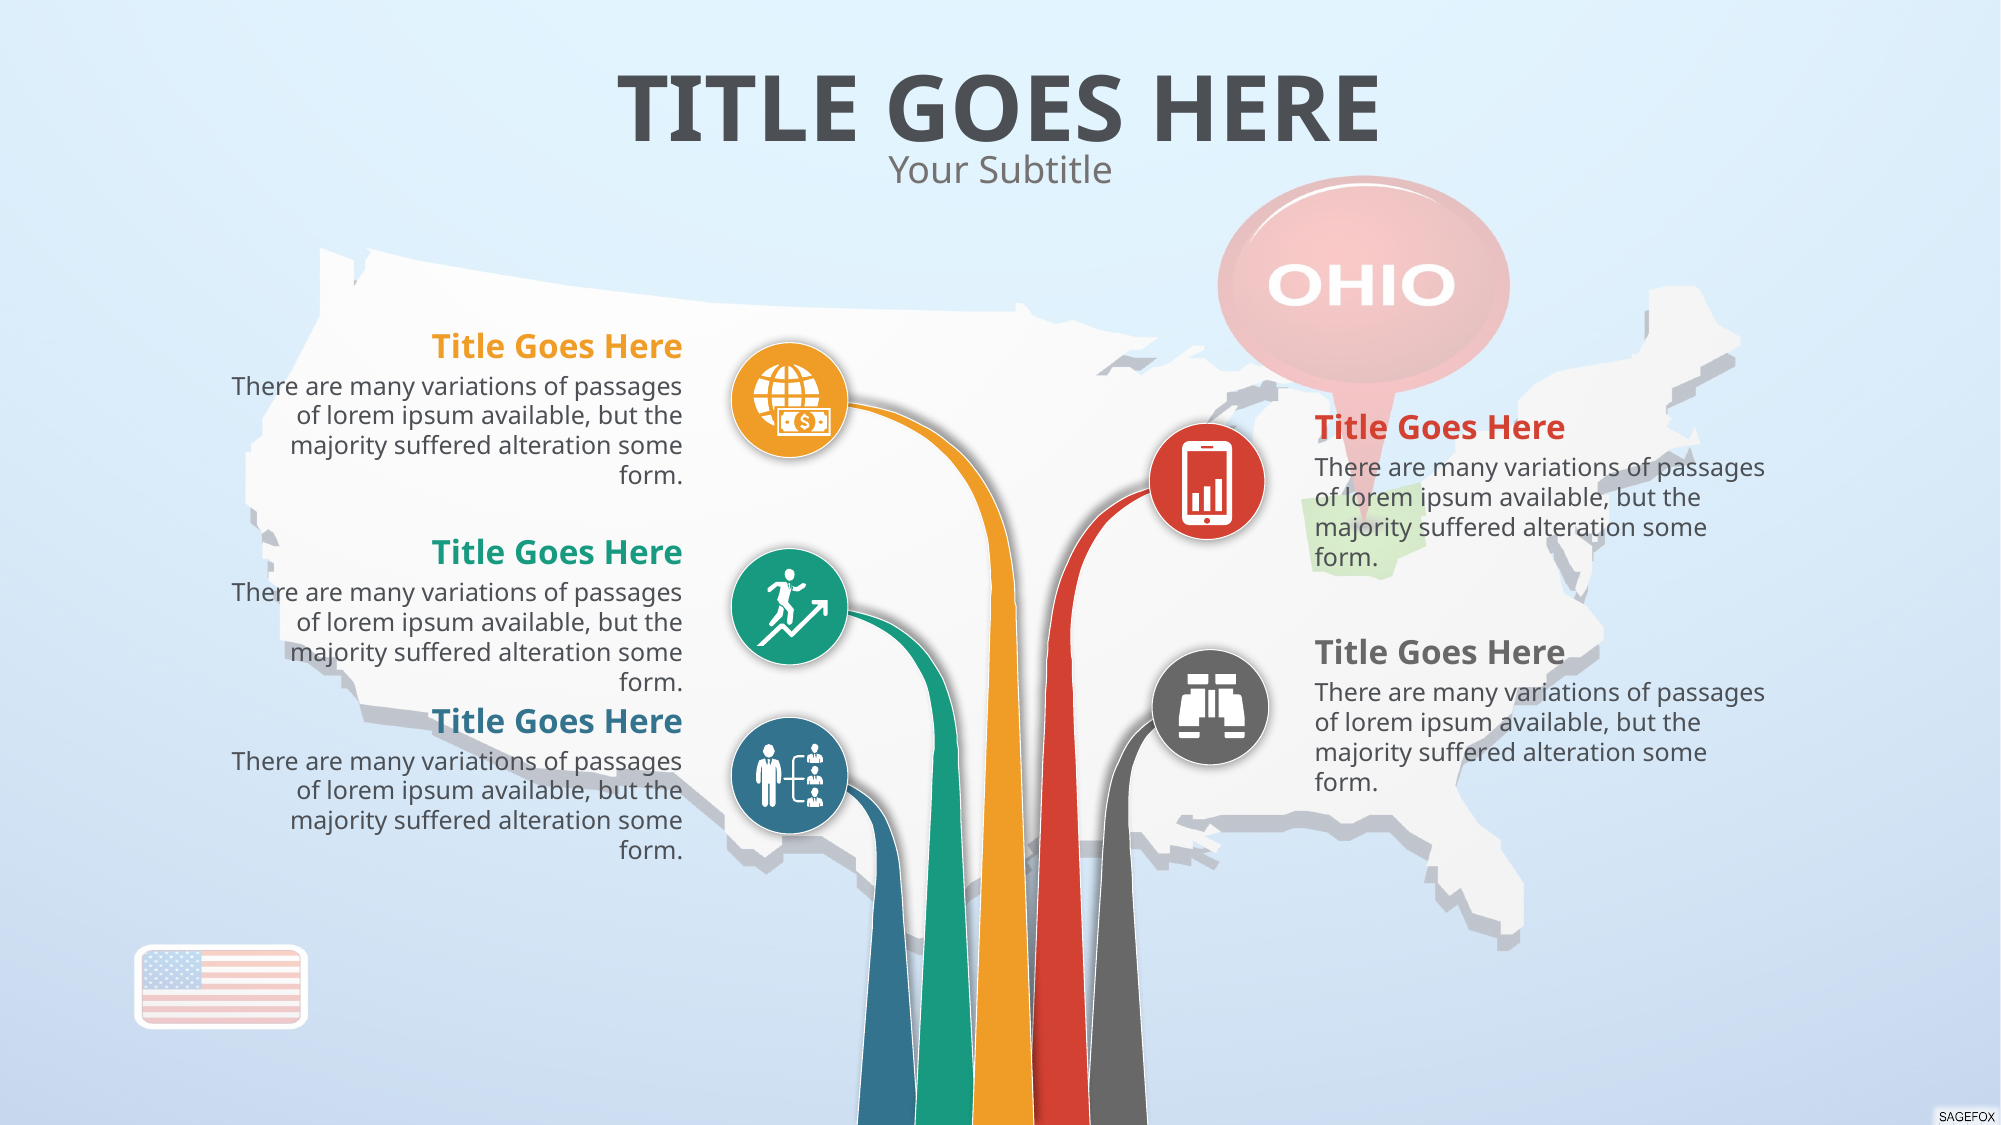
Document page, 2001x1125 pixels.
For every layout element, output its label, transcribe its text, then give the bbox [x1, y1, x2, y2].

text_box Title Goes Here There are many variations of passages of lorem ipsum available, but the majority suffered alteration some form. [220, 699, 684, 865]
text_box Title Goes Here There are many variations of passages of lorem ipsum available, but the majority suffered alteration some form. [220, 531, 684, 696]
text_box [1036, 490, 1143, 1125]
text_box [856, 612, 972, 1125]
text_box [1178, 674, 1245, 739]
text_box [1090, 724, 1150, 1125]
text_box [756, 567, 828, 646]
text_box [1182, 440, 1233, 526]
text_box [756, 743, 823, 807]
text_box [753, 364, 831, 436]
picture [1936, 1111, 1997, 1125]
text_box [731, 717, 848, 834]
text_box Title Goes Here There are many variations of passages of lorem ipsum available, but the majority suffered alteration some form. [1314, 631, 1778, 796]
text_box [854, 788, 915, 1125]
text_box Title Goes Here There are many variations of passages of lorem ipsum available, but the majority suffered alteration some form. [1314, 406, 1778, 571]
text_box [731, 548, 848, 665]
text_box Title Goes Here There are many variations of passages of lorem ipsum available, but the majority suffered alteration some form. [220, 324, 684, 490]
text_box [548, 42, 1452, 199]
text_box [1149, 423, 1265, 540]
text_box [731, 342, 848, 458]
text_box [1152, 649, 1269, 765]
text_box [857, 403, 1034, 1125]
